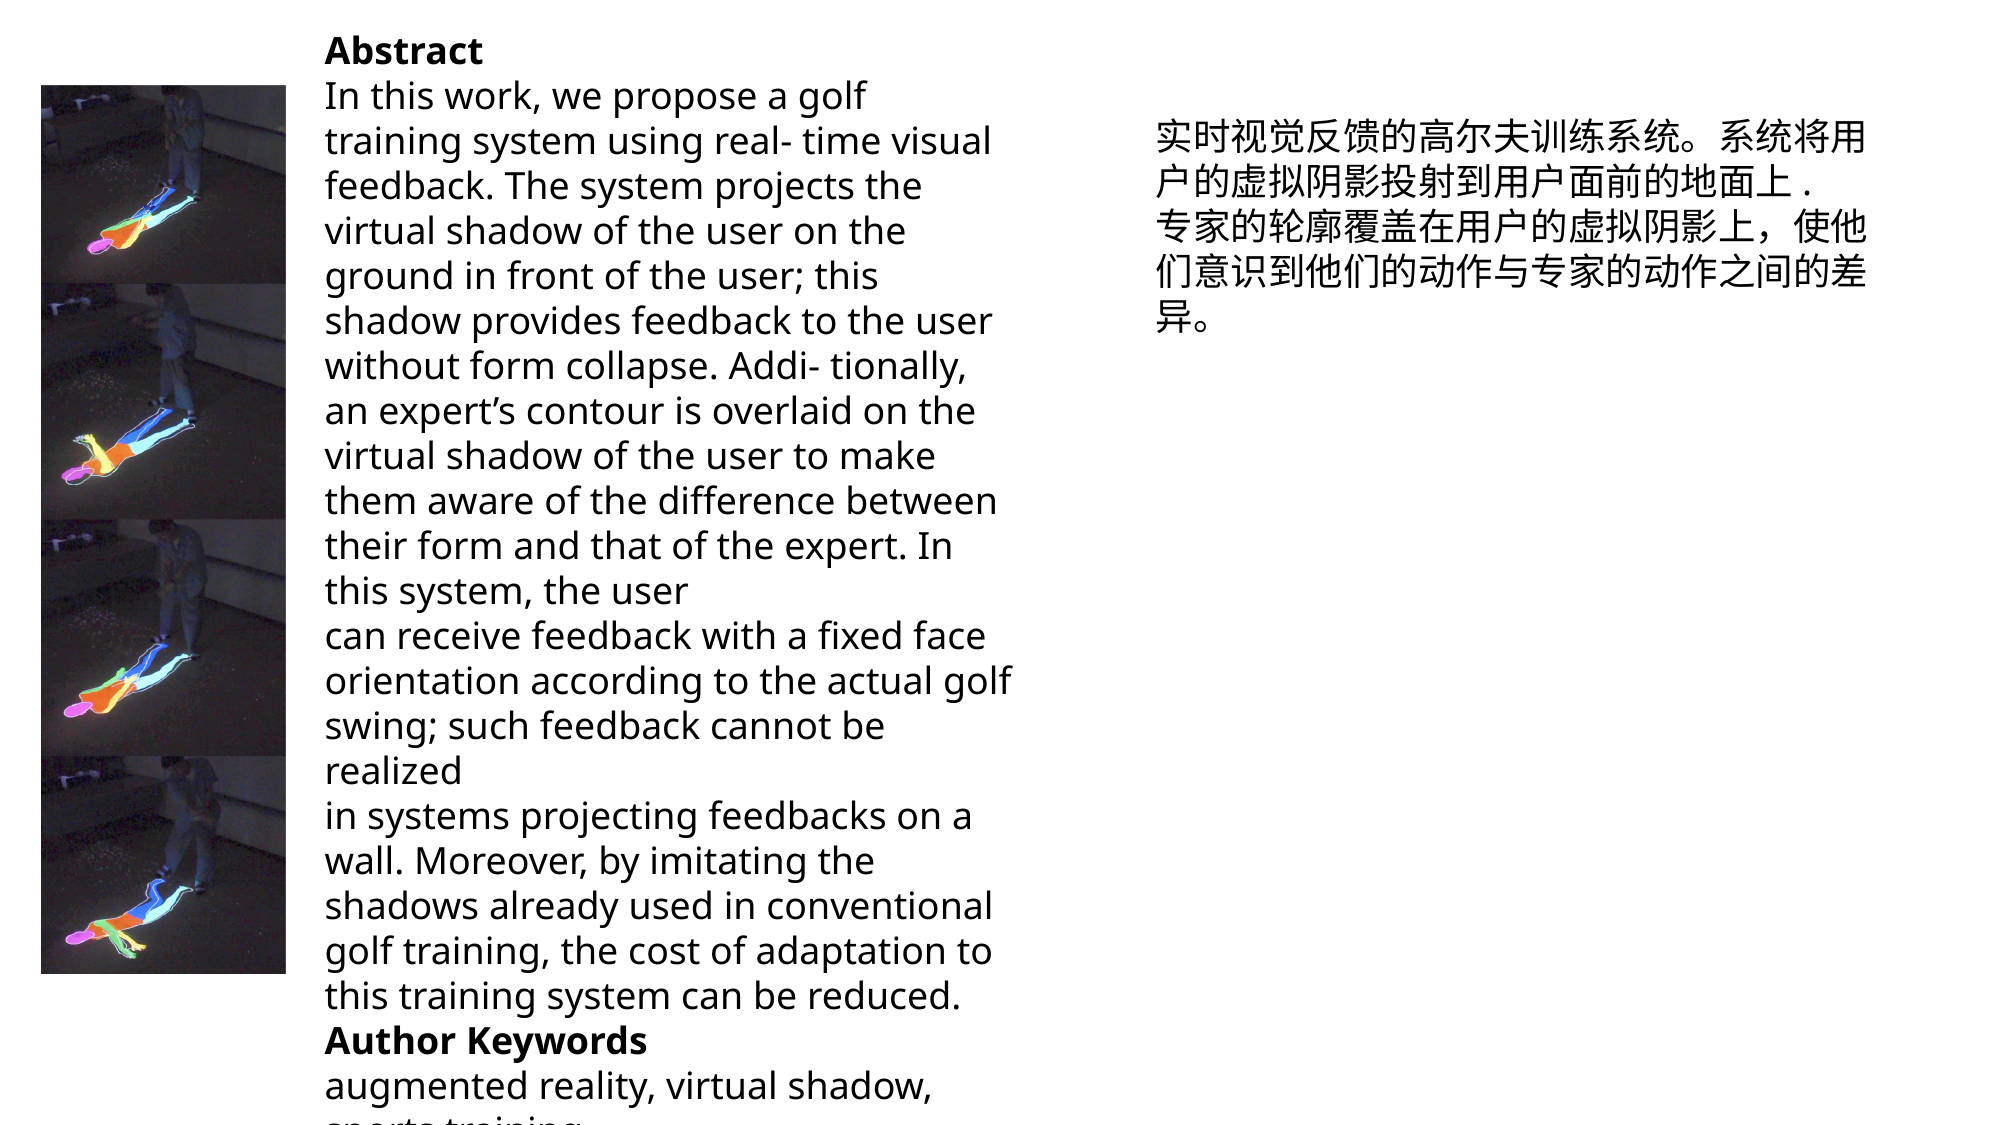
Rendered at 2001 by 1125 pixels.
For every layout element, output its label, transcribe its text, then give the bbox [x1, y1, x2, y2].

text_box Abstract In this work, we propose a golf training system using real- time visual feedback. The system projects the virtual shadow of the user on the ground in front of the user; this shadow provides feedback to the user without form collapse. Addi- tionally, an expert’s contour is overlaid on the virtual shadow of the user to make them aware of the difference between their form and that of the expert. In this system, the user can receive feedback with a fixed face orientation according to the actual golf swing; such feedback cannot be realized in systems projecting feedbacks on a wall. Moreover, by imitating the shadows already used in conventional golf training, the cost of adaptation to this training system can be reduced. Author Keywords augmented reality, virtual shadow, sports training [309, 19, 1028, 1125]
text_box 实时视觉反馈的高尔夫训练系统。系统将用户的虚拟阴影投射到用户面前的地面上. 专家的轮廓覆盖在用户的虚拟阴影上，使他们意识到他们的动作与专家的动作之间的差异。 [1140, 105, 1889, 346]
picture [41, 85, 286, 974]
